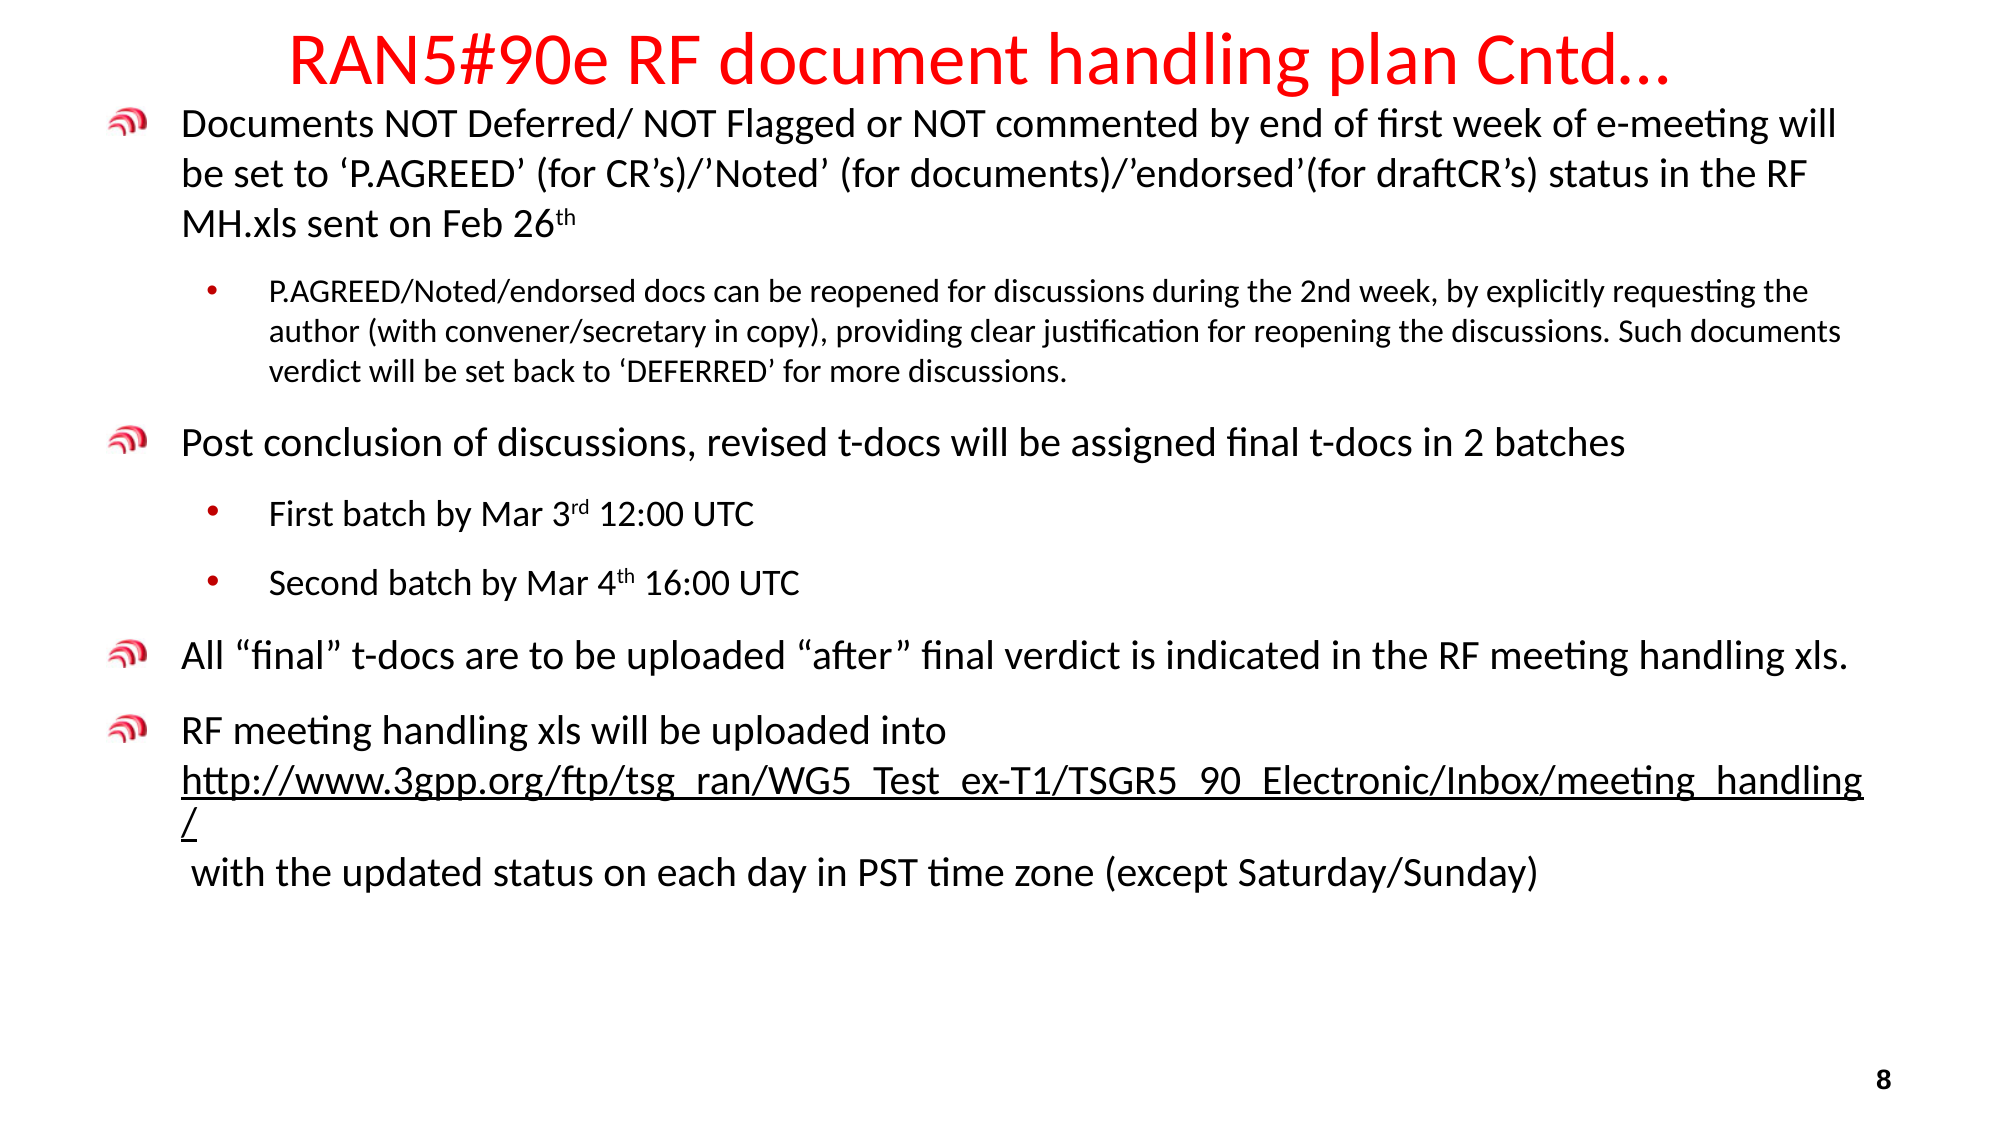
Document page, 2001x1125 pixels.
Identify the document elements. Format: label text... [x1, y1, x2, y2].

picture [106, 424, 147, 454]
picture [106, 638, 147, 668]
picture [106, 713, 147, 743]
list Documents NOT Deferred/ NOT Flagged or NOT commented by end of first week of e-meeting will be set to ‘P.AGREED’ (for CR’s)/’Noted’ (for documents)/’endorsed’(for draftCR’s) status in the RF MH.xls sent on Feb 26th P.AGREED/Noted/endorsed docs can be reopened for discussions during the 2nd week, by explicitly requesting the author (with convener/secretary in copy), providing clear justification for reopening the discussions. Such documents verdict will be set back to ‘DEFERRED’ for more discussions. Post conclusion of discussions, revised t-docs will be assigned final t-docs in 2 batches First batch by Mar 3rd 12:00 UTC Second batch by Mar 4th 16:00 UTC All “final” t-docs are to be uploaded “after” final verdict is indicated in the RF meeting handling xls. RF meeting handling xls will be uploaded into http://www.3gpp.org/ftp/tsg_ran/WG5_Test_ex-T1/TSGR5_90_Electronic/Inbox/meeting_handling/ with the updated status on each day in PST time zone (except Saturday/Sunday) [91, 88, 1892, 1089]
title RAN5#90e RF document handling plan Cntd… [80, 20, 1881, 89]
picture [106, 106, 147, 136]
